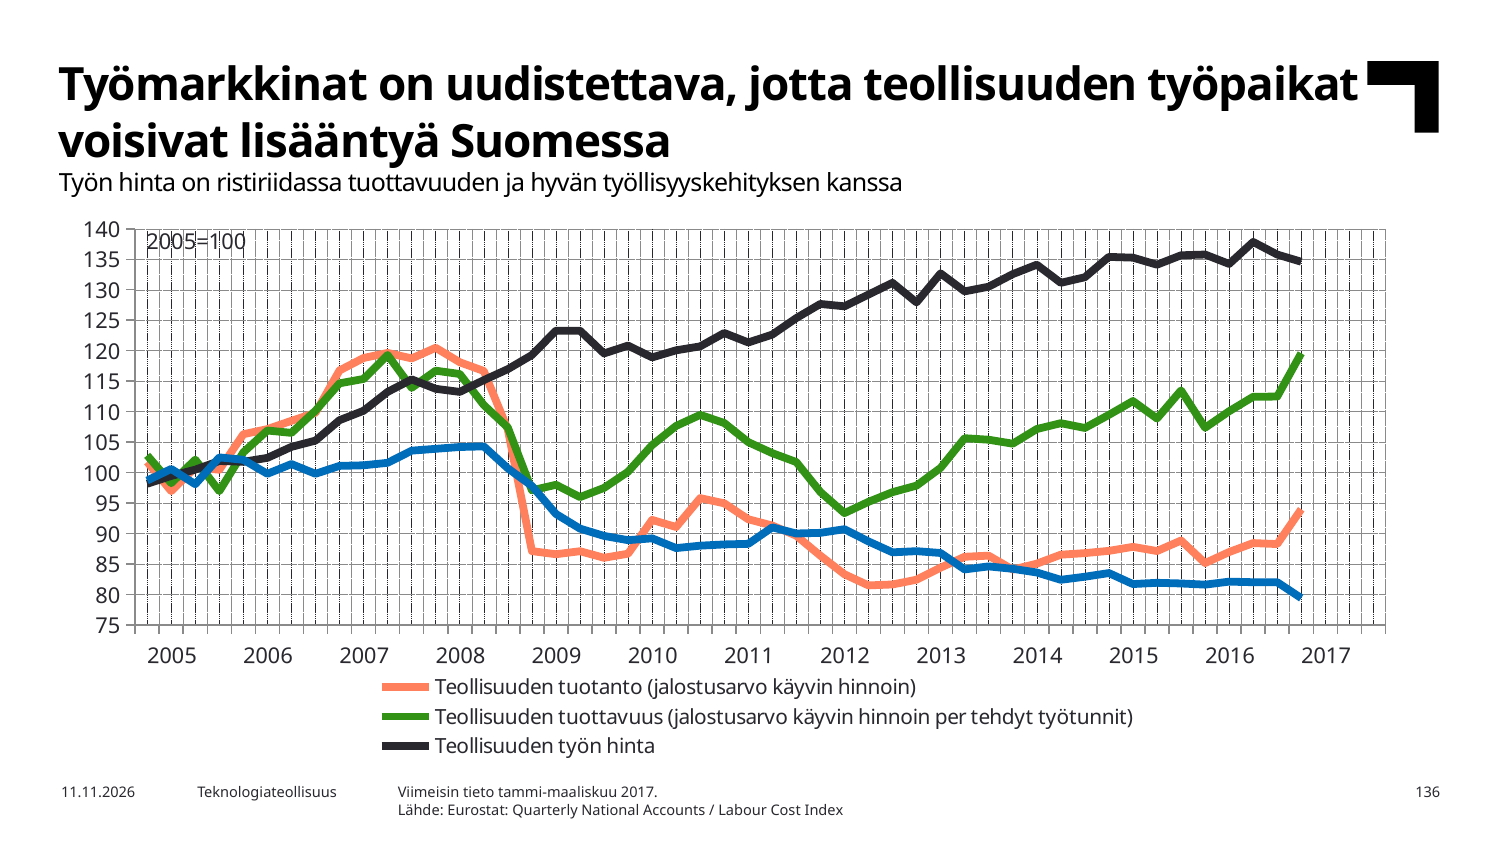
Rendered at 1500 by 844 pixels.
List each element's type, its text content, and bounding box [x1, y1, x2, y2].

list Työmarkkinat on uudistettava, jotta teollisuuden työpaikat voisivat lisääntyä Suomessa Työn hinta on ristiriidassa tuottavuuden ja hyvän työllisyyskehityksen kanssa [41, 46, 1378, 153]
slide_number 136 [1313, 775, 1456, 803]
chart [62, 209, 1440, 763]
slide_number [46, 775, 182, 803]
list Viimeisin tieto tammi-maaliskuu 2017. Lähde: Eurostat: Quarterly National Accounts / Labour Cost Index [382, 775, 1016, 803]
footer Teknologiateollisuus [182, 775, 382, 803]
